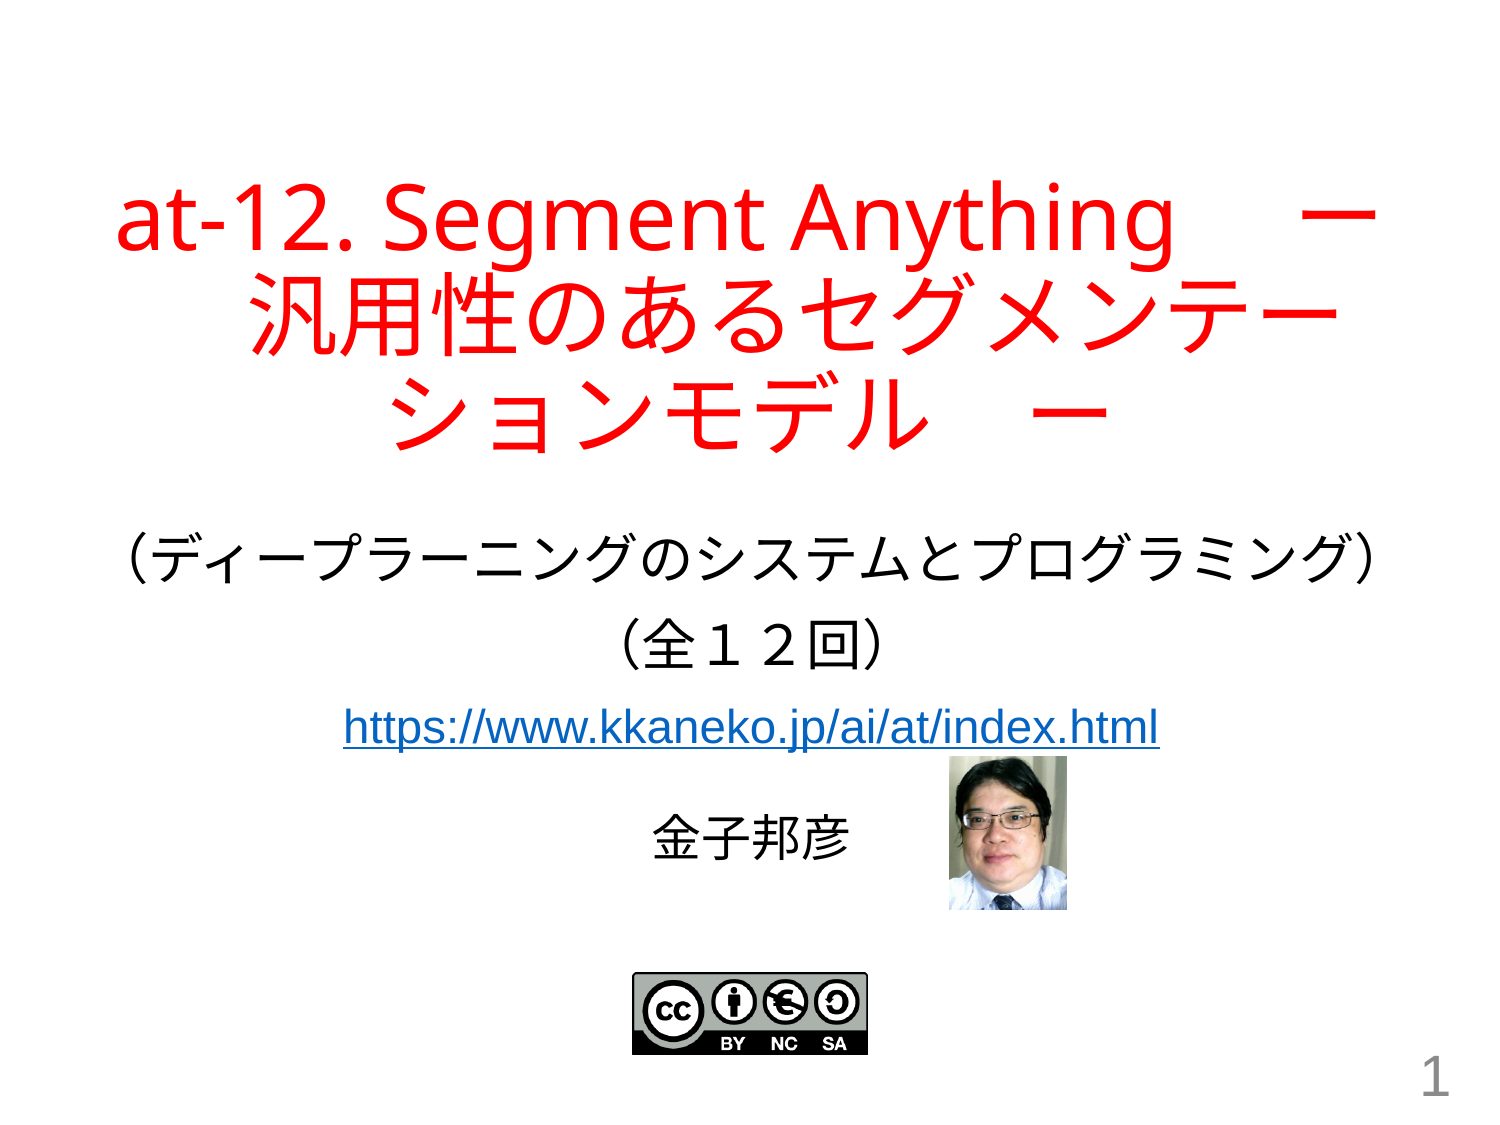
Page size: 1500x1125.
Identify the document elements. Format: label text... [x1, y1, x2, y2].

picture [949, 756, 1067, 911]
subtitle （ディープラーニングのシステムとプログラミング） （全１２回） https://www.kkaneko.jp/ai/at/index.html [73, 516, 1430, 764]
text_box 金子邦彦 [635, 798, 868, 875]
picture [632, 972, 868, 1055]
slide_number 1 [1129, 1042, 1467, 1103]
title at-12. Segment Anything ー 汎用性のあるセグメンテーションモデル ー [73, 184, 1427, 516]
